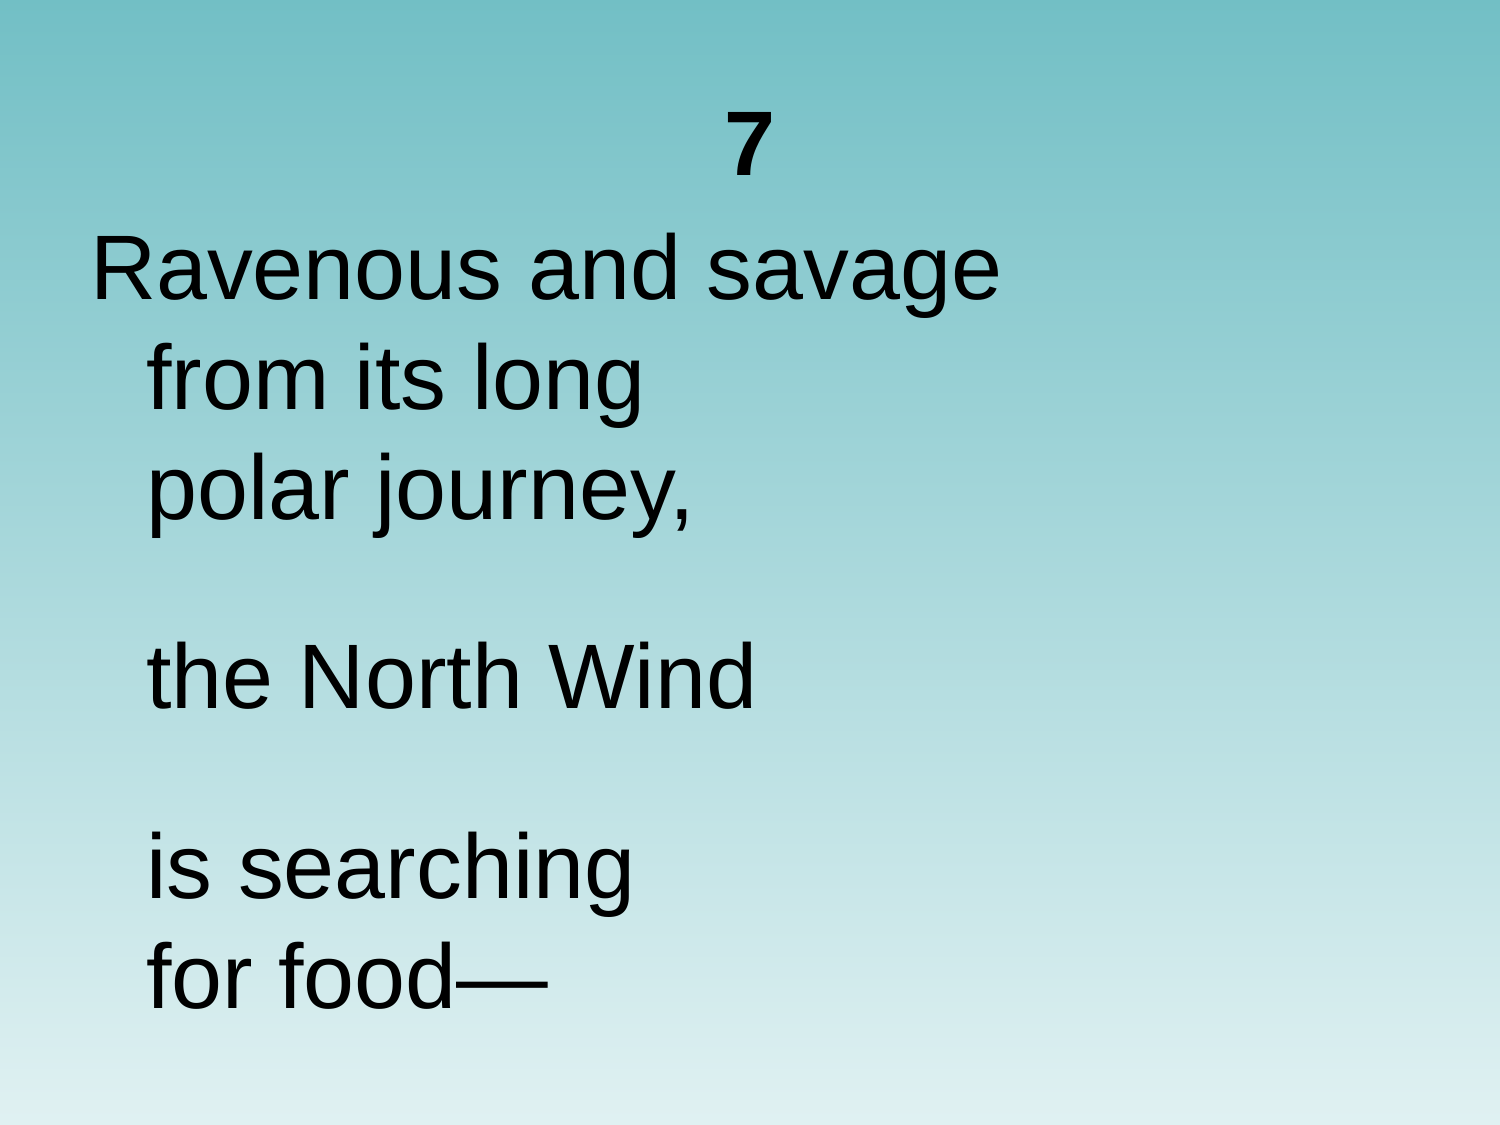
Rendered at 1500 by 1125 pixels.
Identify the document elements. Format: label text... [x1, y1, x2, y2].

list Ravenous and savage from its long polar journey, the North Wind is searching for food— [75, 200, 1425, 943]
title 7 [75, 45, 1425, 200]
